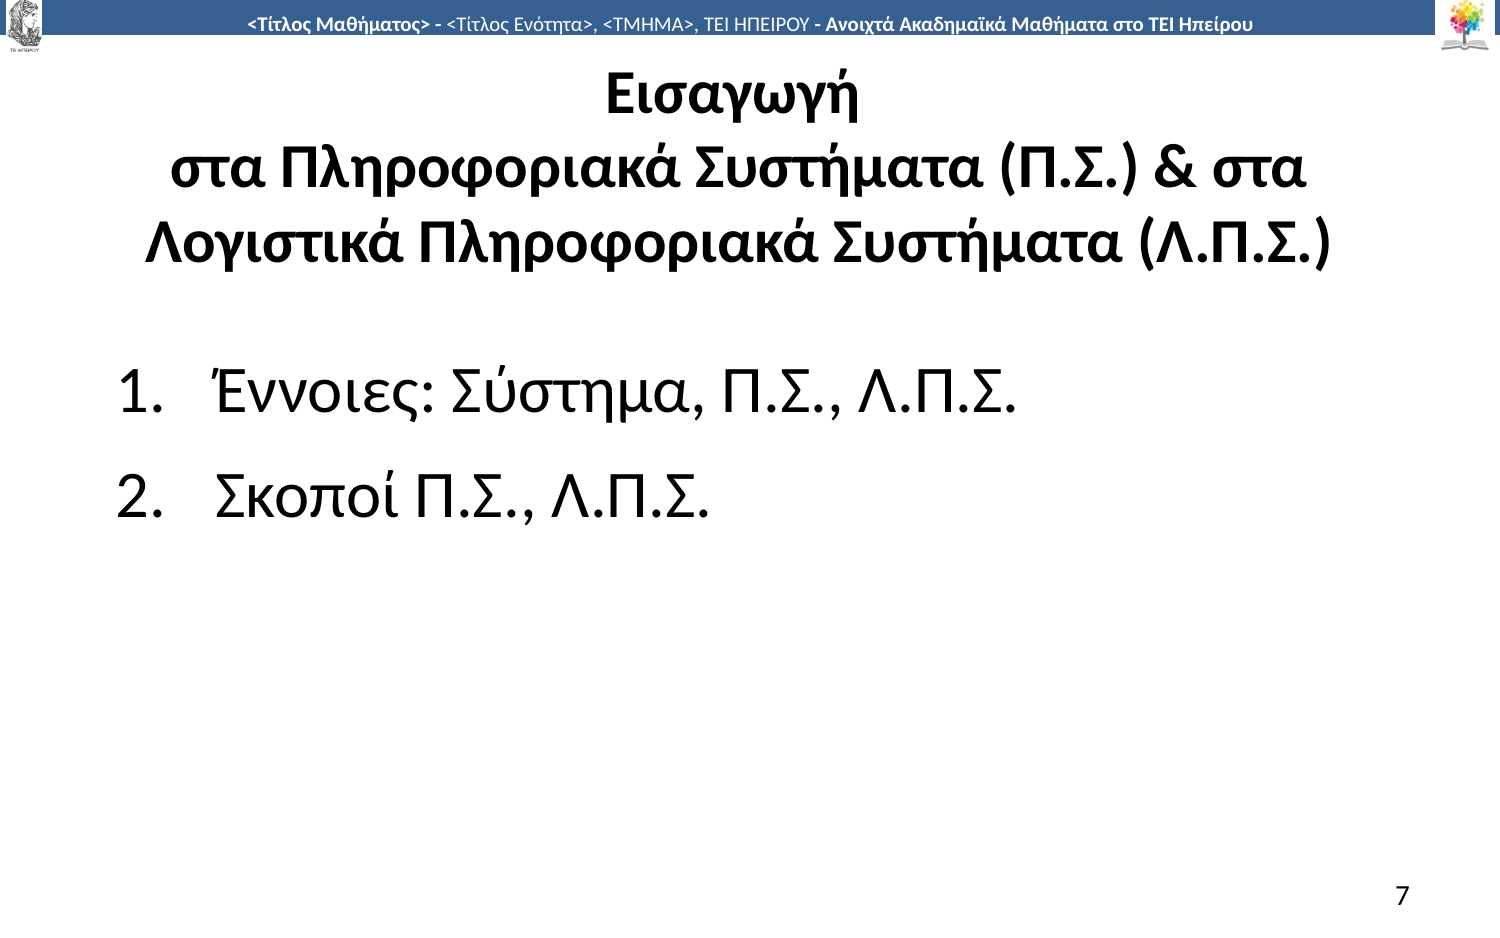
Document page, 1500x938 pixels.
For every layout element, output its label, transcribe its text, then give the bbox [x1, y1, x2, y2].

slide_number 7 [1074, 868, 1425, 919]
list Έννοιες: Σύστημα, Π.Σ., Λ.Π.Σ. Σκοποί Π.Σ., Λ.Π.Σ. [100, 338, 1425, 838]
picture [1435, 0, 1495, 52]
picture [6, 0, 42, 54]
title Εισαγωγή στα Πληροφοριακά Συστήματα (Π.Σ.) & στα Λογιστικά Πληροφοριακά Συστήματα (Λ.Π.Σ.) [64, 55, 1415, 271]
